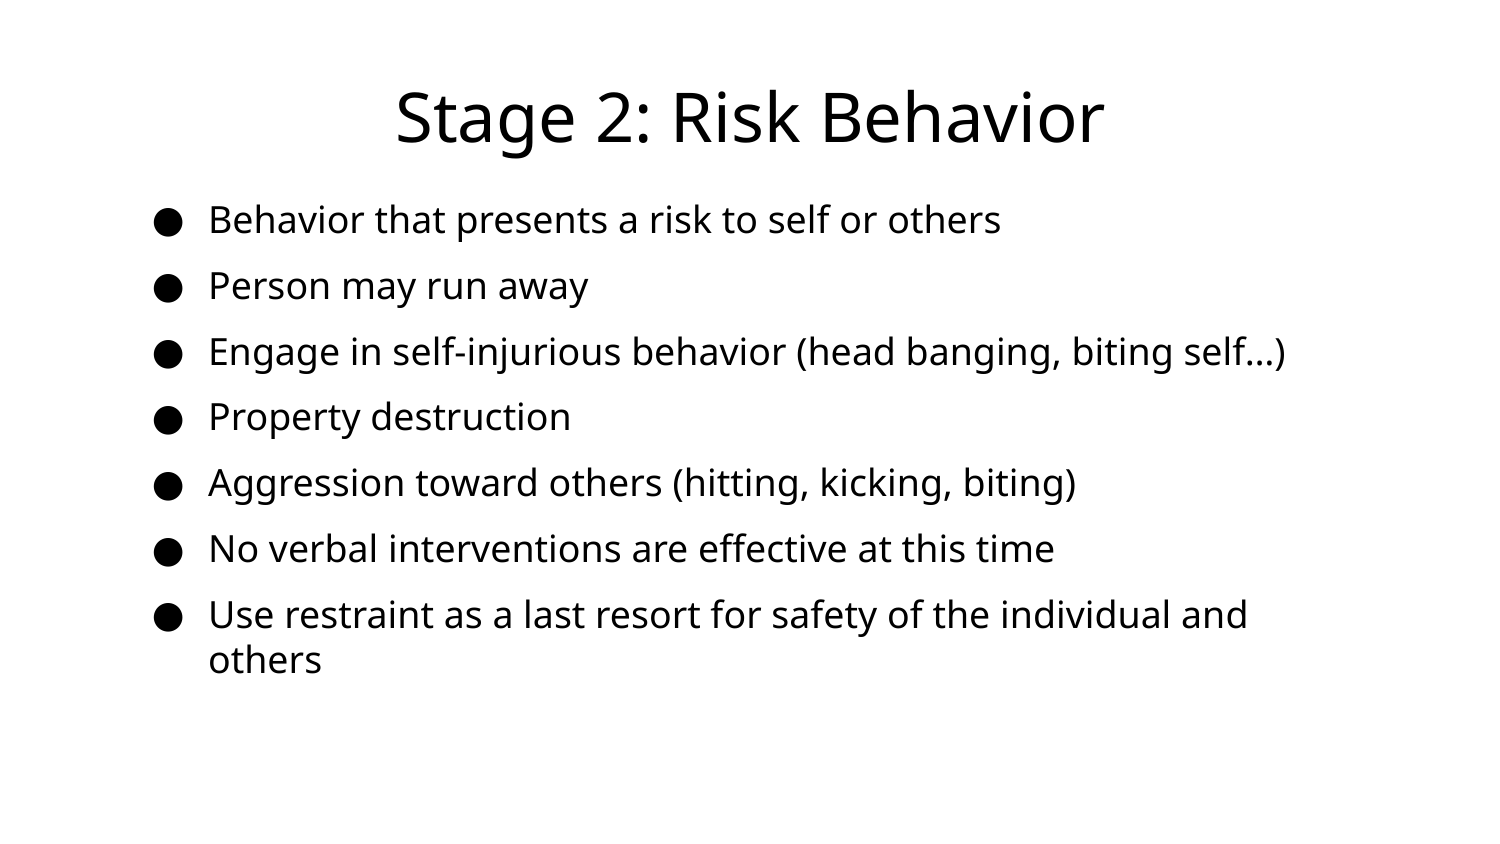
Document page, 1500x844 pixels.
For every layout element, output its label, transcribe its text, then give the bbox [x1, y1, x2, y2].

title Stage 2: Risk Behavior [119, 88, 1383, 153]
list Behavior that presents a risk to self or others Person may run away Engage in self-injurious behavior (head banging, biting self…) Property destruction Aggression toward others (hitting, kicking, biting) No verbal interventions are effective at this time Use restraint as a last resort for safety of the individual and others [118, 180, 1382, 756]
